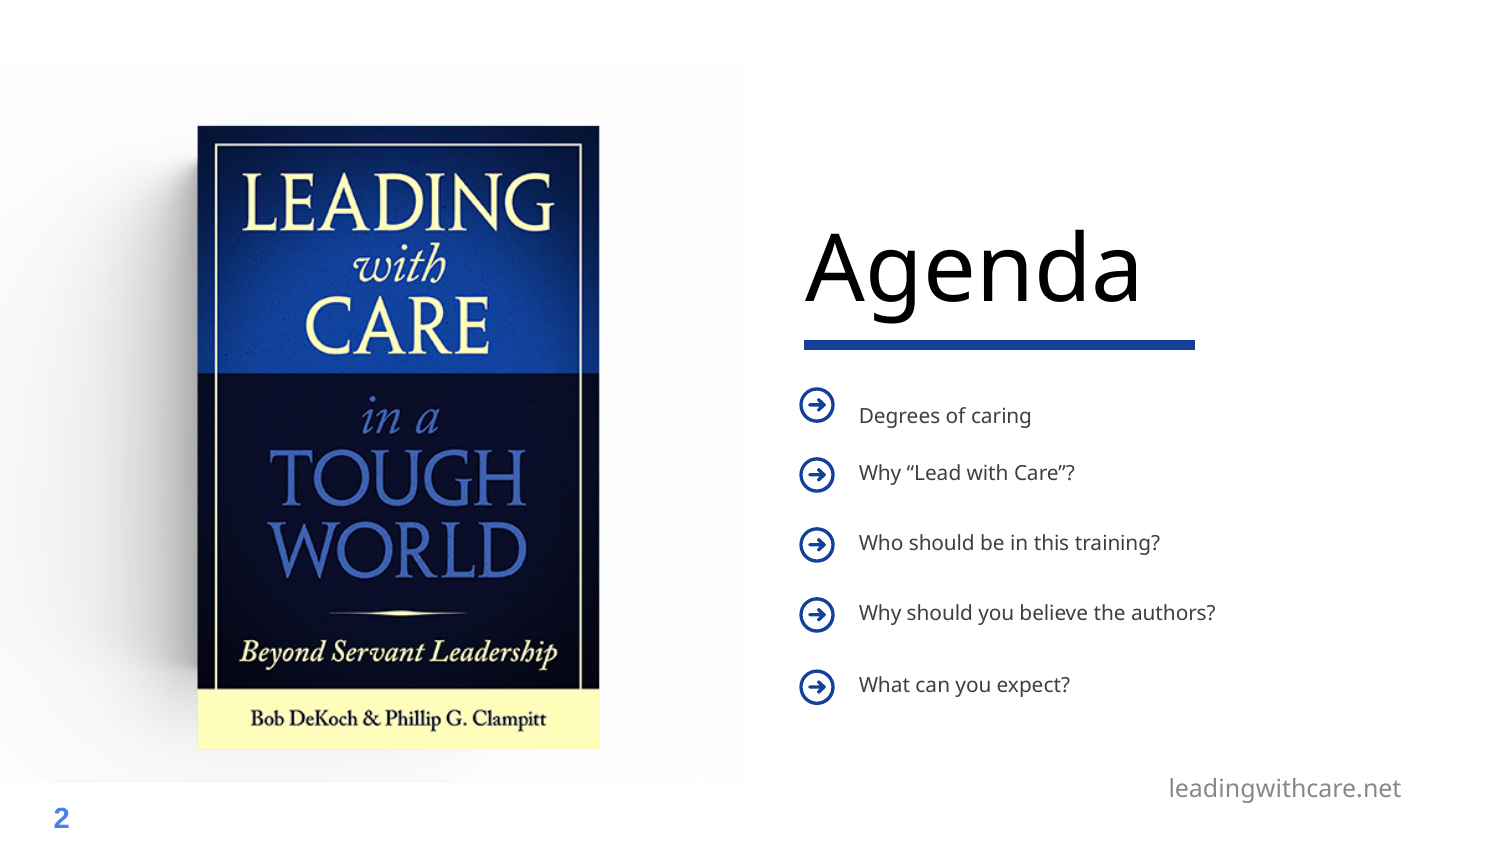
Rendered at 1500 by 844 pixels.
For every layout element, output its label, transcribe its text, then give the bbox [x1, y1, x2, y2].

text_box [799, 524, 1313, 574]
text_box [799, 666, 1313, 716]
text_box Agenda [754, 202, 1413, 325]
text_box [799, 454, 1304, 504]
picture [0, 0, 751, 844]
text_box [799, 594, 1313, 644]
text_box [799, 384, 1304, 434]
text_box leadingwithcare.net [846, 766, 1414, 808]
